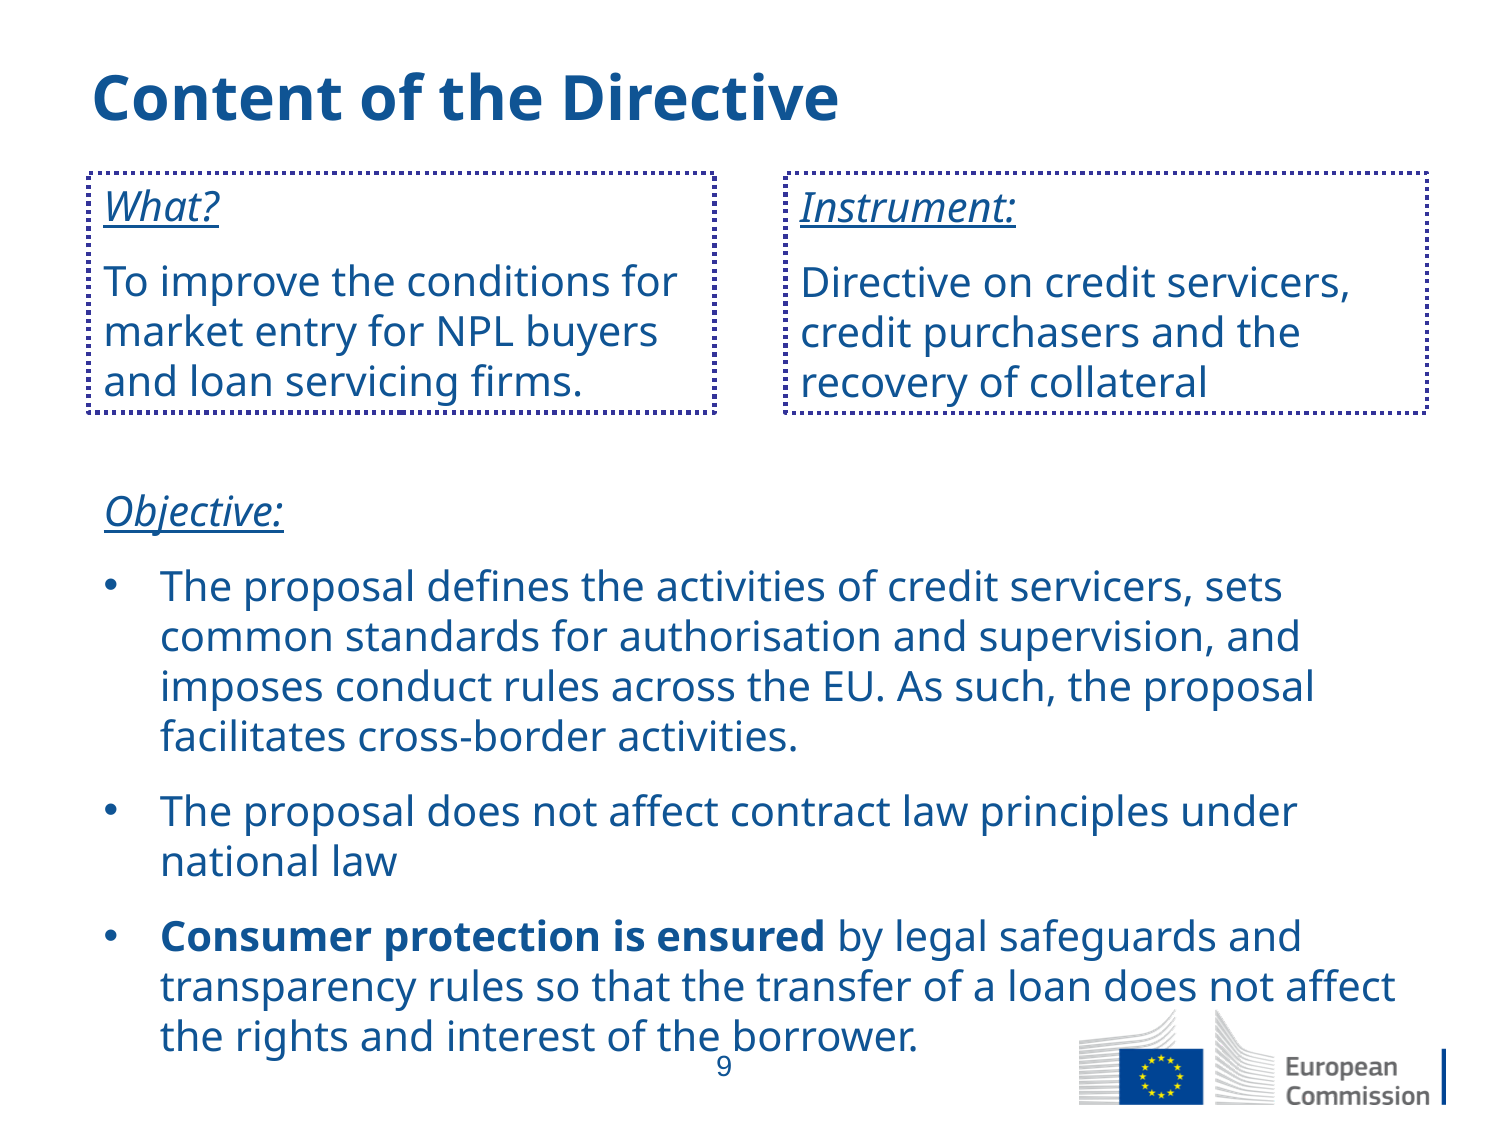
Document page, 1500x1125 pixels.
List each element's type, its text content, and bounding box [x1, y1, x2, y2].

text_box Instrument: Directive on credit servicers, credit purchasers and the recovery of collateral [783, 171, 1429, 415]
title Content of the Directive [76, 30, 1428, 162]
slide_number 9 [548, 1039, 900, 1118]
text_box What? To improve the conditions for market entry for NPL buyers and loan servicing firms. [86, 171, 717, 415]
picture [1078, 1008, 1447, 1106]
list Objective: The proposal defines the activities of credit servicers, sets common standards for authorisation and supervision, and imposes conduct rules across the EU. As such, the proposal facilitates cross-border activities. The proposal does not affect contract law principles under national law Consumer protection is ensured by legal safeguards and transparency rules so that the transfer of a loan does not affect the rights and interest of the borrower. [88, 476, 1439, 1073]
